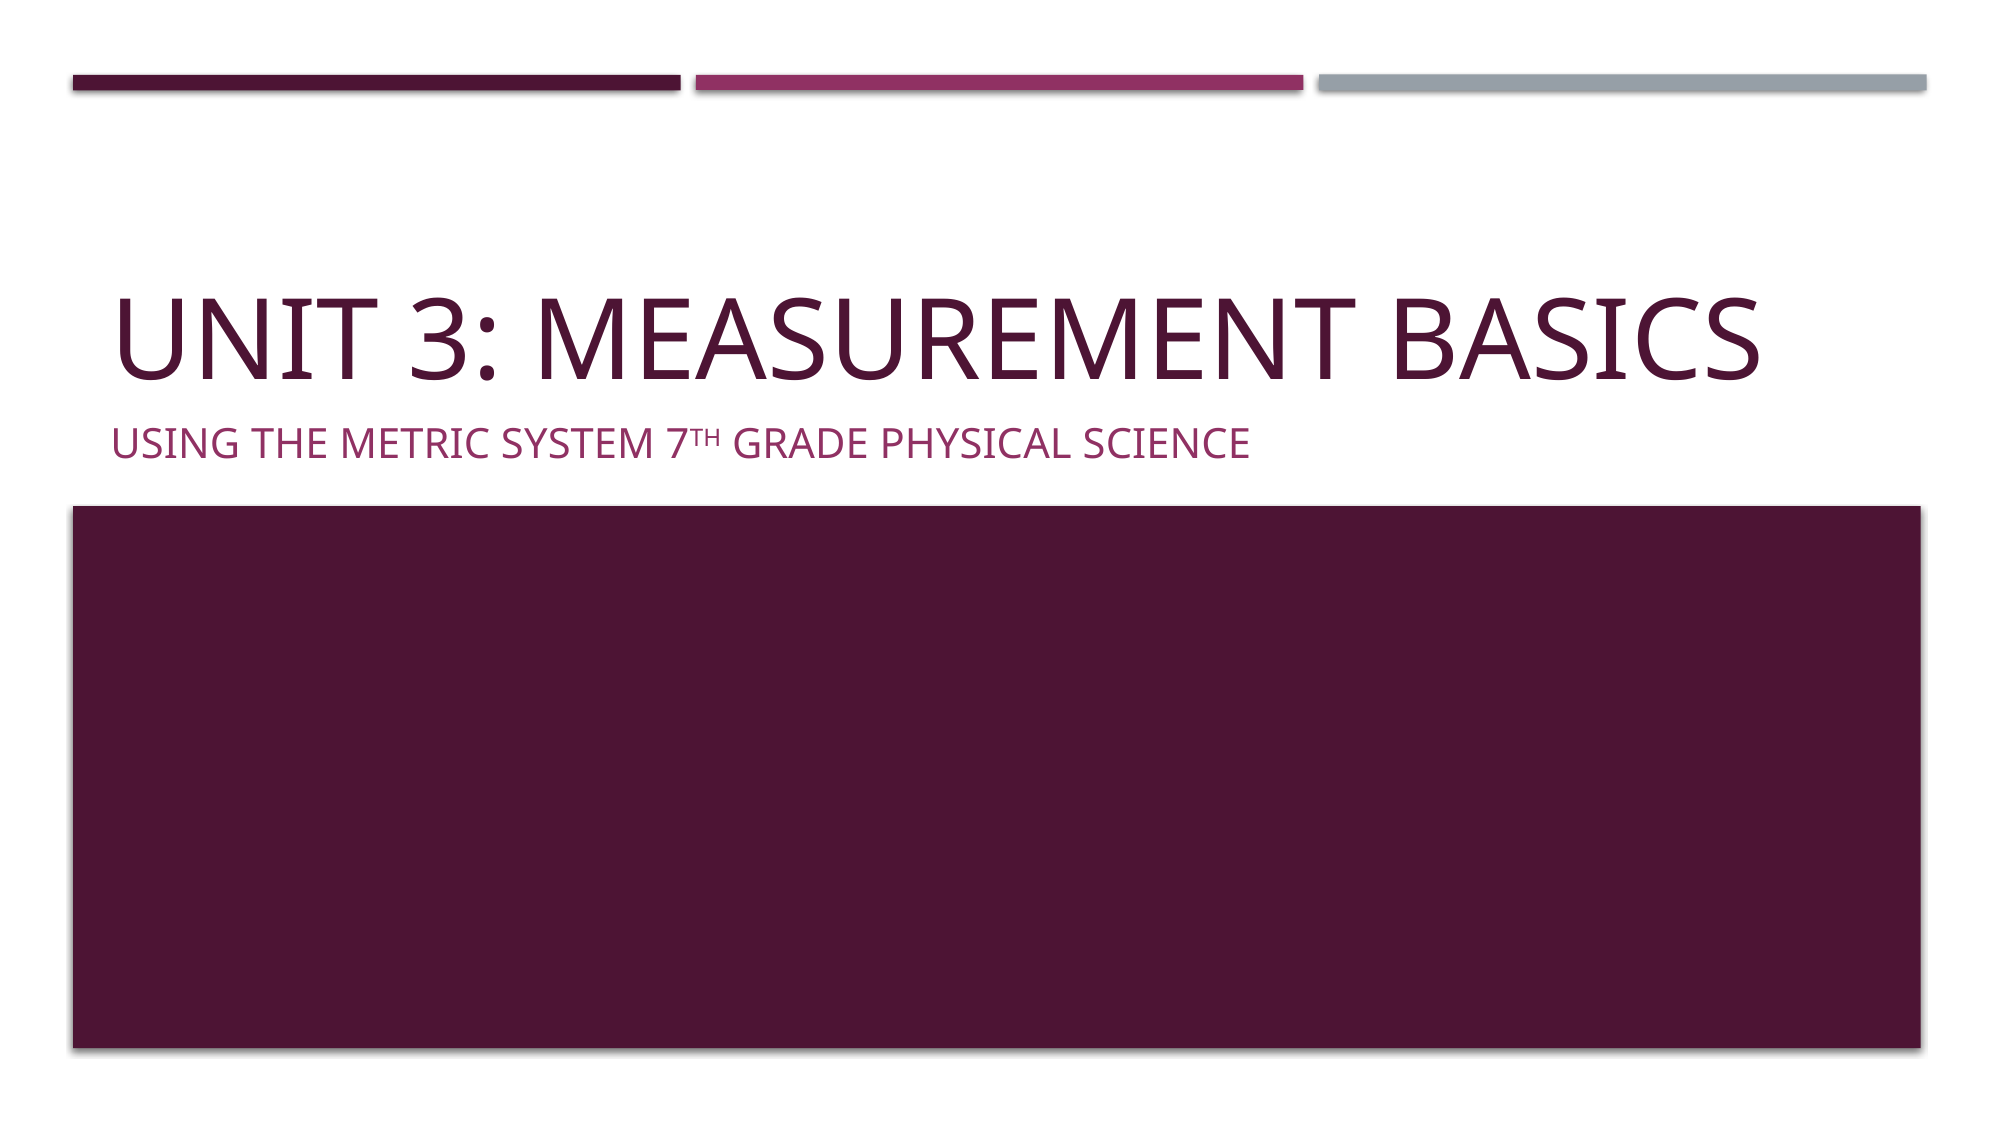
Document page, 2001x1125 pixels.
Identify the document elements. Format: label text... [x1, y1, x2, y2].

title Unit 3: Measurement Basics [95, 167, 1899, 409]
subtitle Using the metric system 7th grade physical science [95, 409, 1899, 507]
